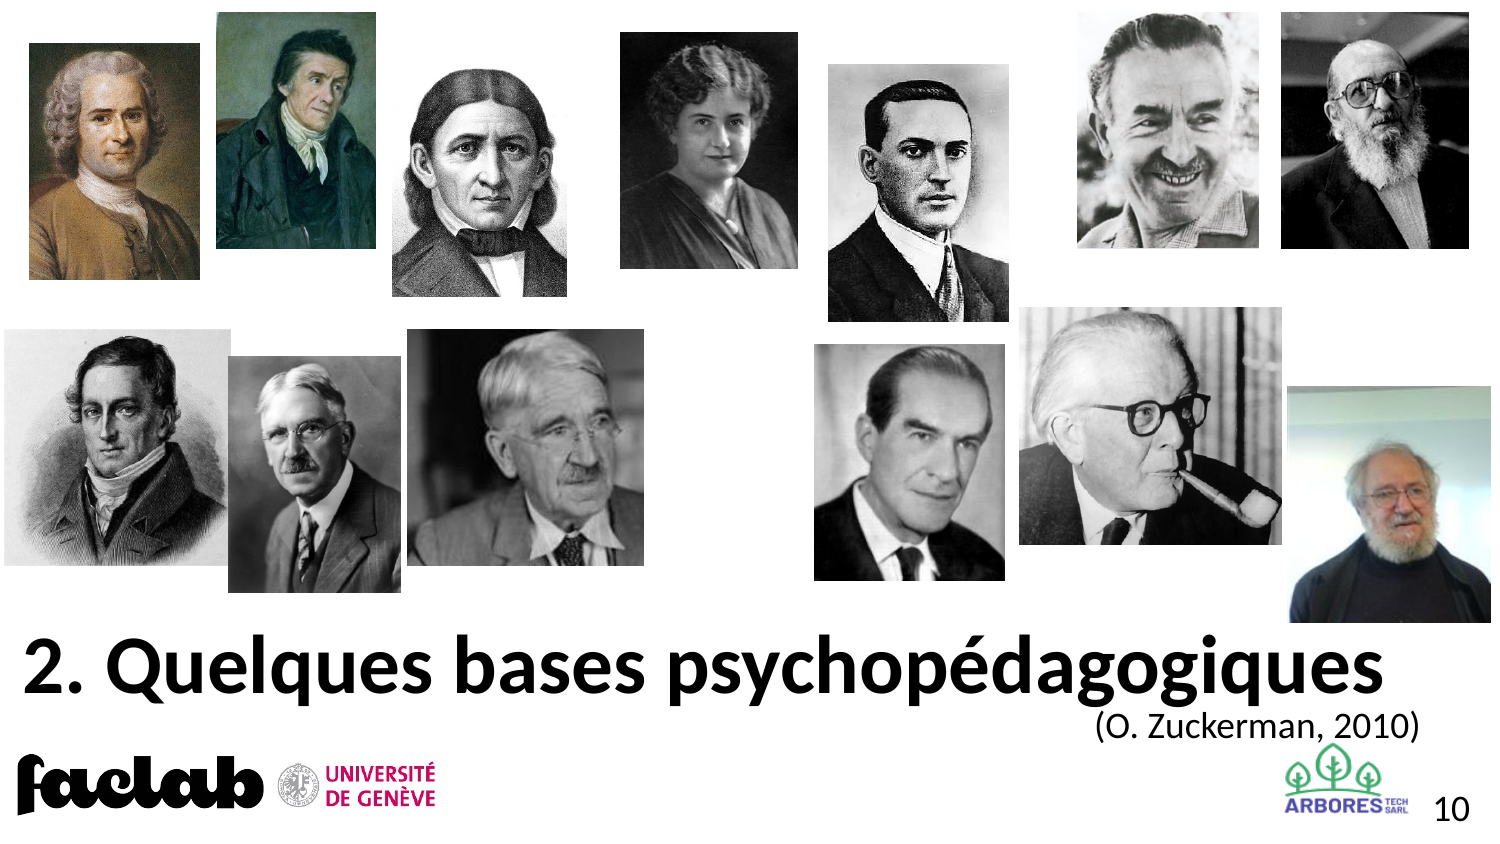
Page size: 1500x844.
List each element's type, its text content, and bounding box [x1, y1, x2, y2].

picture [828, 64, 1009, 322]
picture [17, 754, 264, 816]
picture [267, 752, 448, 818]
picture [1076, 12, 1260, 249]
picture [1281, 12, 1469, 249]
picture [1281, 754, 1412, 817]
title 2. Quelques bases psychopédagogiques [7, 602, 1437, 733]
picture [4, 328, 402, 593]
slide_number 10 [1417, 776, 1500, 822]
picture [392, 60, 568, 297]
picture [407, 328, 645, 566]
picture [620, 31, 798, 269]
picture [215, 12, 376, 249]
text_box (O. Zuckerman, 2010) [1079, 693, 1445, 754]
picture [1019, 307, 1282, 545]
picture [813, 343, 1005, 581]
picture [29, 43, 200, 281]
picture [1287, 386, 1491, 623]
